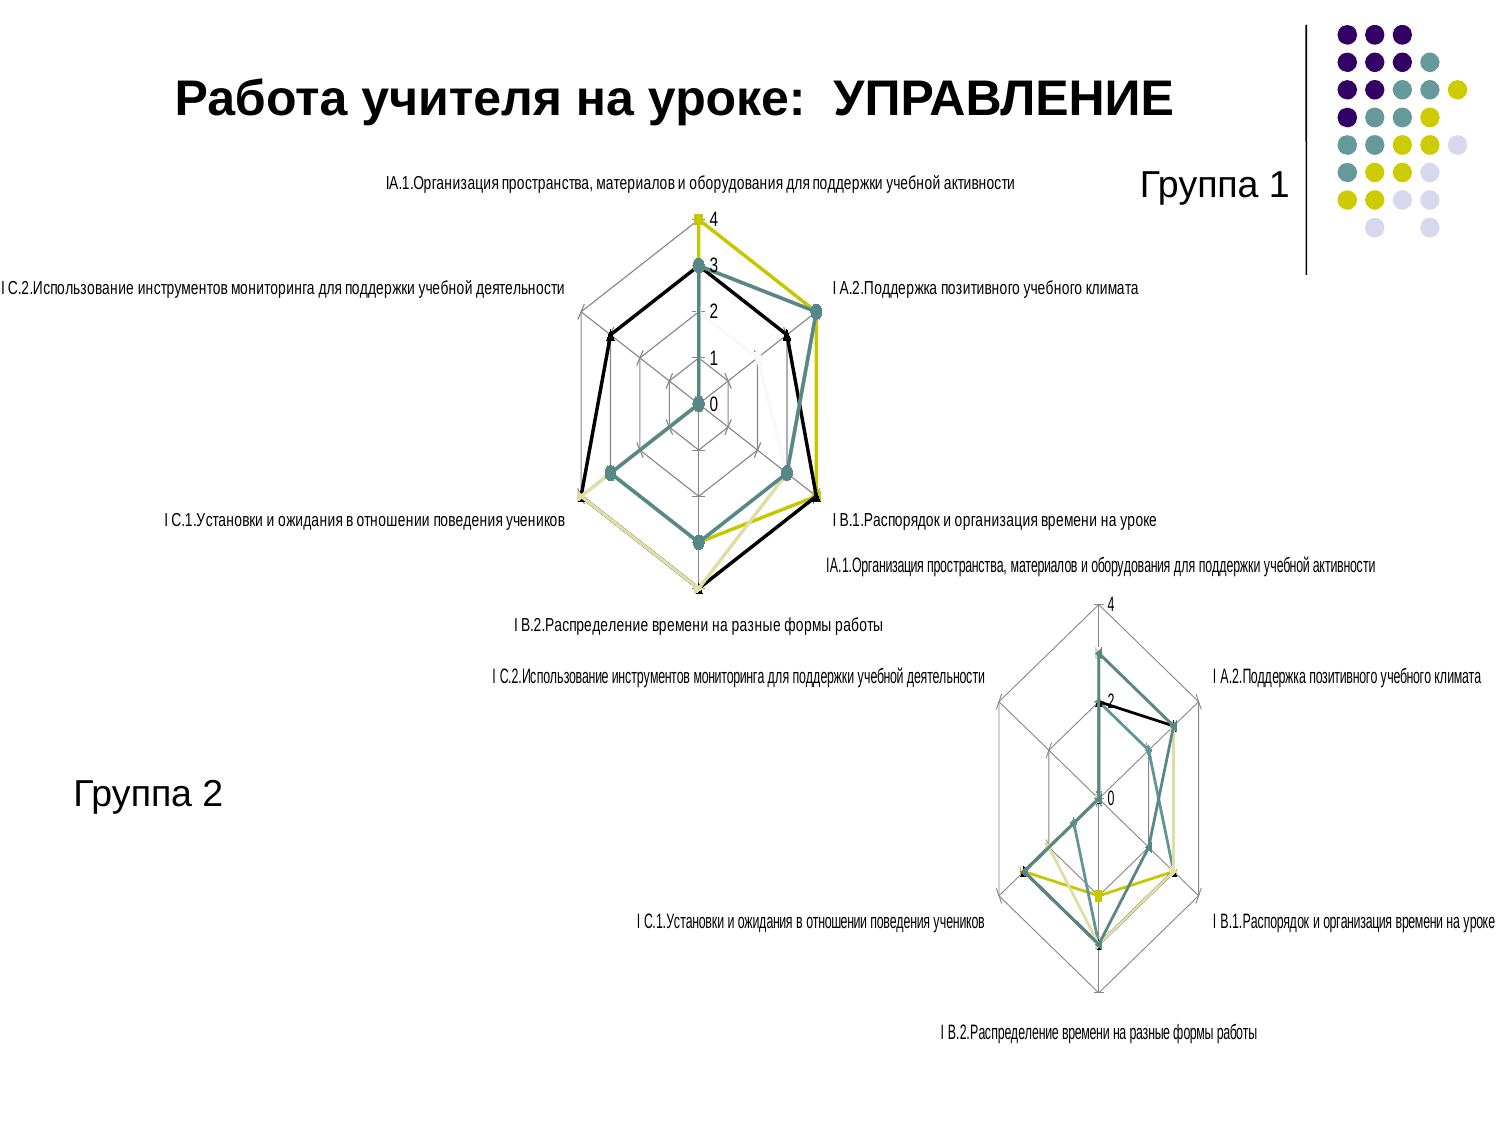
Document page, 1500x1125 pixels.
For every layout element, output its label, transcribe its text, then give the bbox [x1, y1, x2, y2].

chart [0, 114, 1500, 1125]
text_box Группа 2 [58, 761, 481, 822]
text_box [0, 0, 1500, 75]
text_box Работа учителя на уроке: УПРАВЛЕНИЕ [82, 58, 1278, 134]
text_box Группа 1 [1236, 152, 1465, 213]
